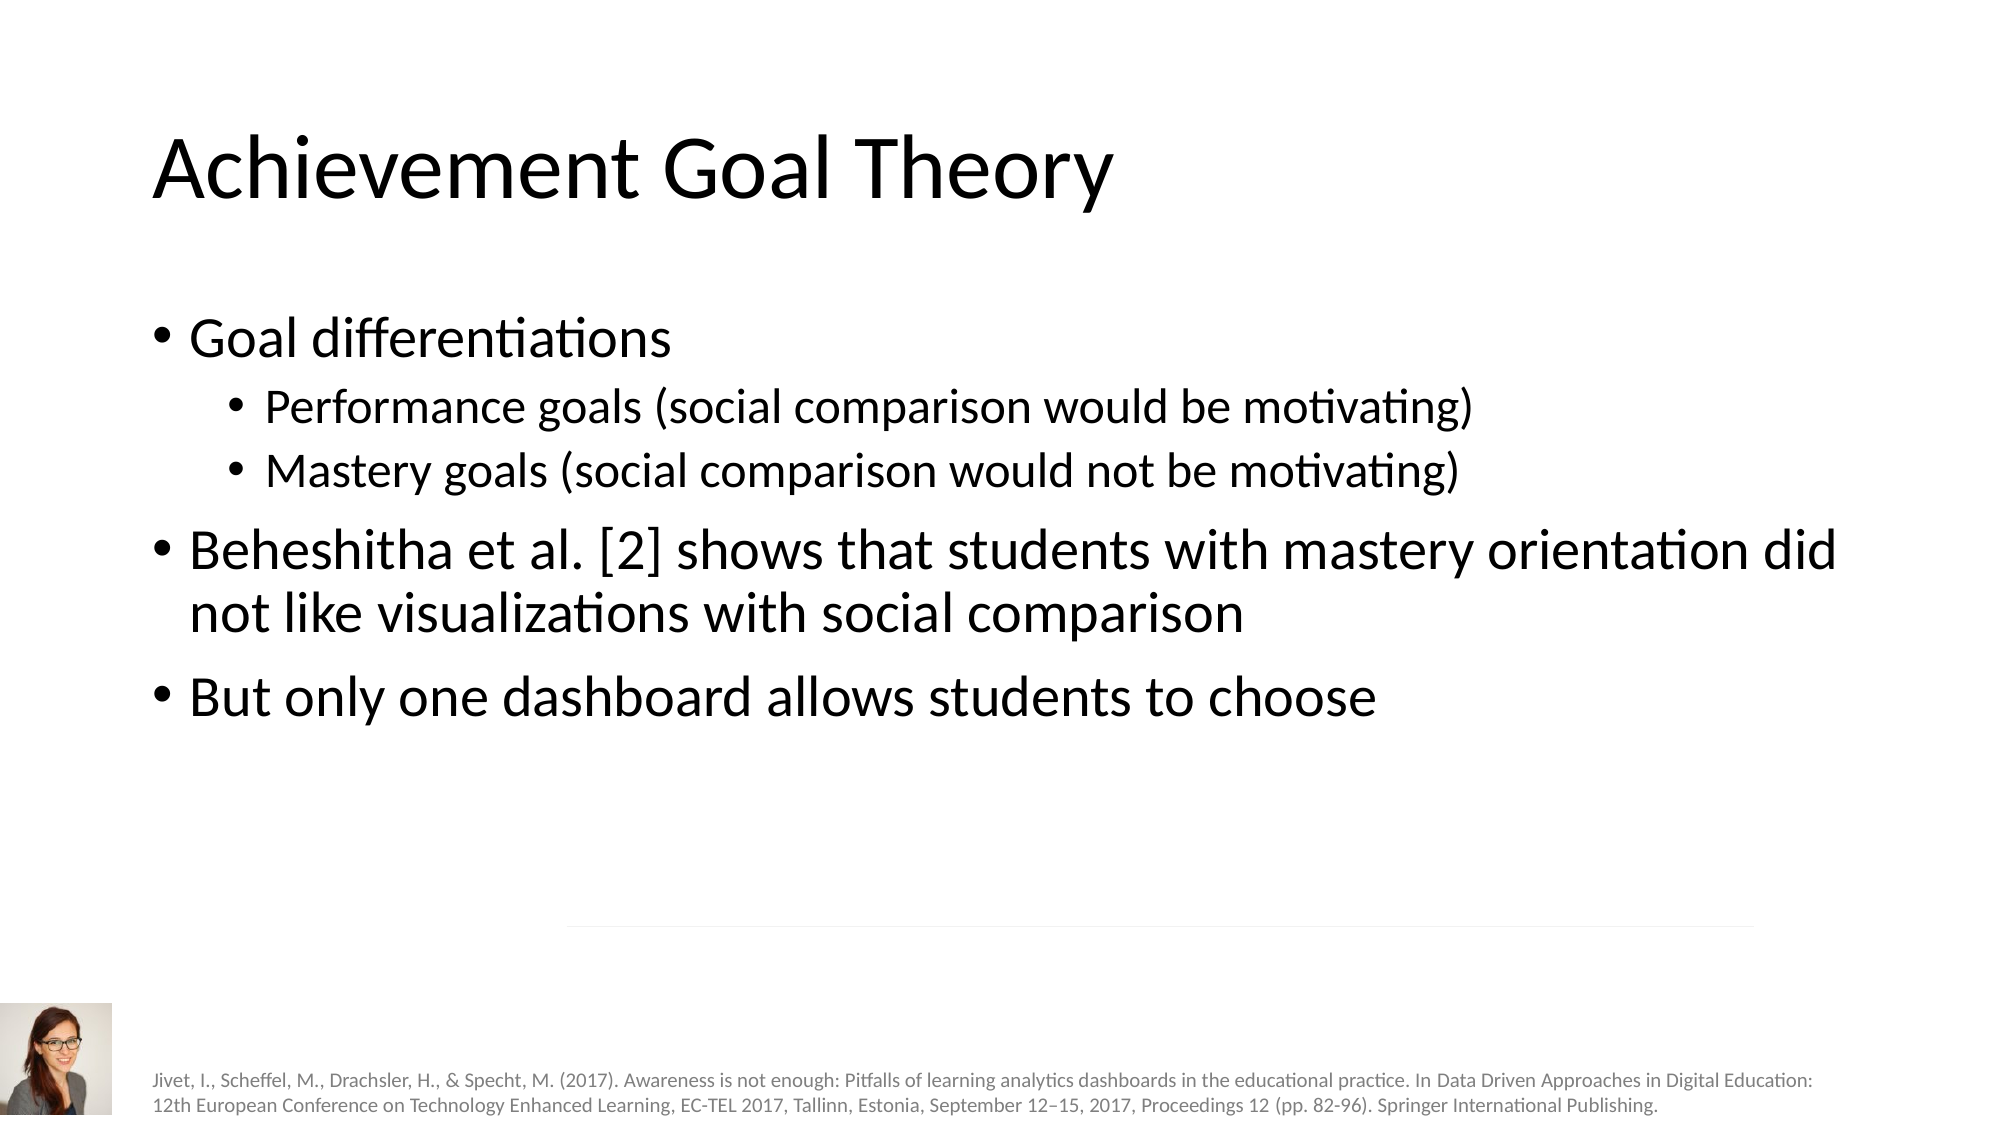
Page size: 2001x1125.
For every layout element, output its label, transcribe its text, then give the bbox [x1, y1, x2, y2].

list Goal differentiations Performance goals (social comparison would be motivating) Mastery goals (social comparison would not be motivating) Beheshitha et al. [2] shows that students with mastery orientation did not like visualizations with social comparison But only one dashboard allows students to choose [137, 299, 1863, 1014]
title Achievement Goal Theory [137, 59, 1863, 278]
picture [0, 1003, 112, 1116]
text_box Jivet, I., Scheffel, M., Drachsler, H., & Specht, M. (2017). Awareness is not enough: Pitfalls of learning analytics dashboards in the educational practice. In Data Driven Approaches in Digital Education: 12th European Conference on Technology Enhanced Learning, EC-TEL 2017, Tallinn, Estonia, September 12–15, 2017, Proceedings 12 (pp. 82-96). Springer International Publishing. [137, 1059, 1863, 1125]
